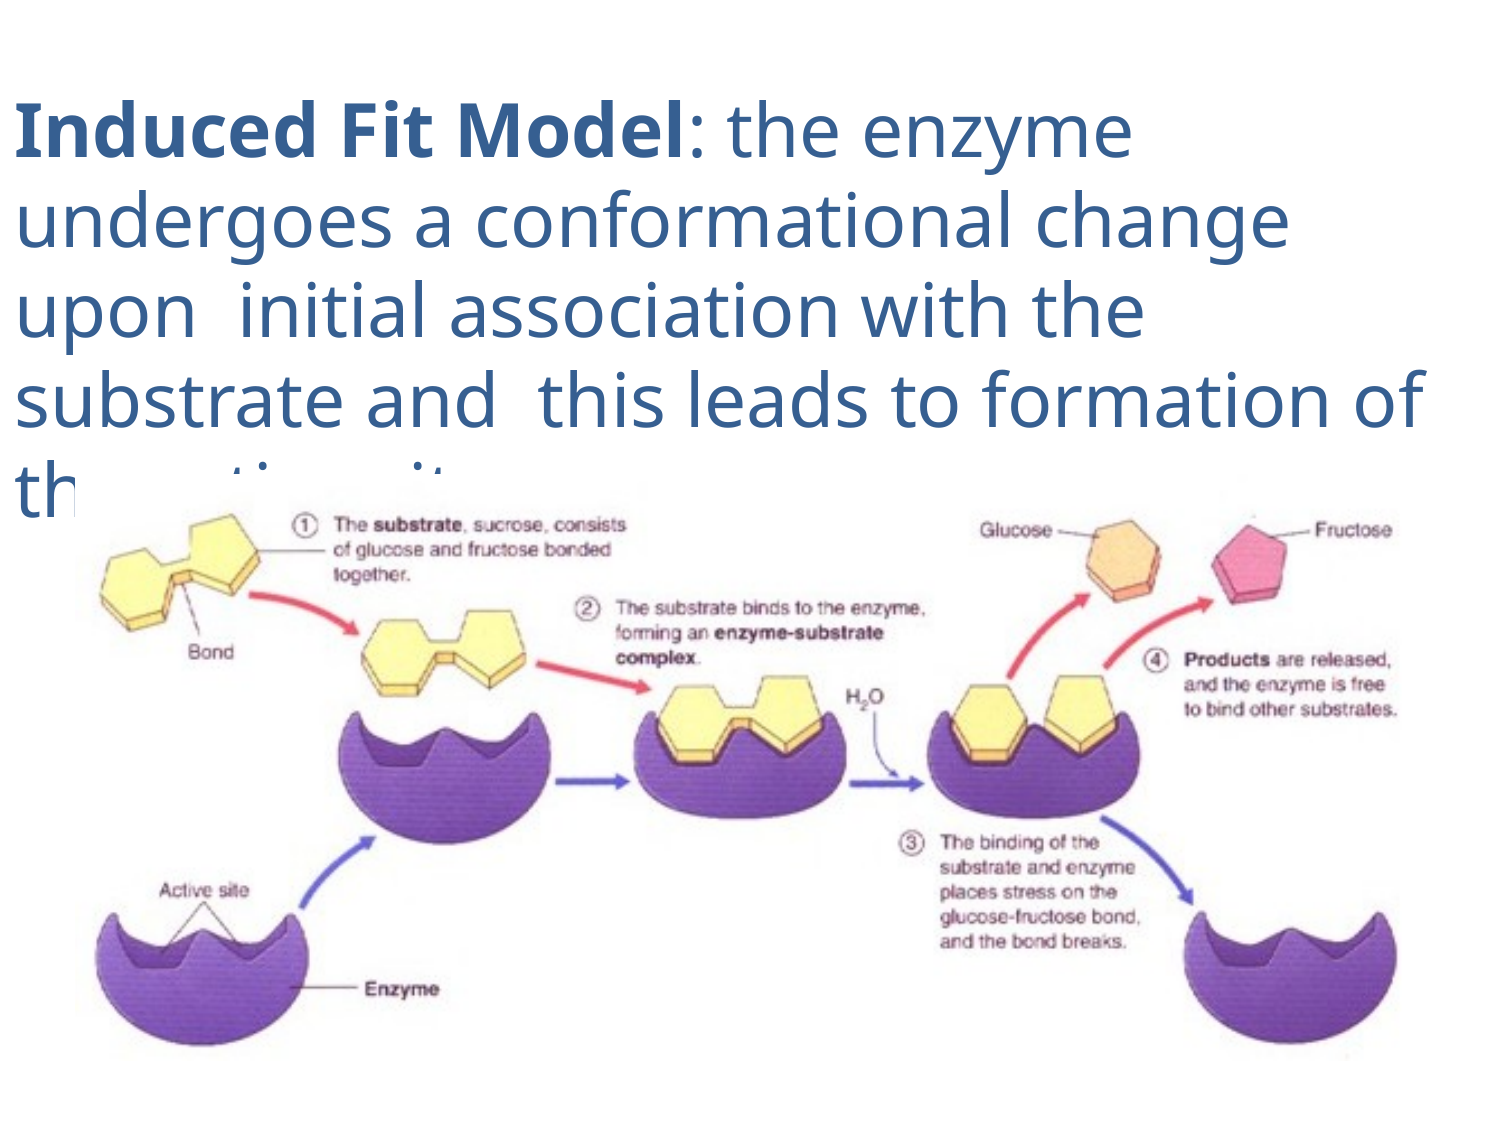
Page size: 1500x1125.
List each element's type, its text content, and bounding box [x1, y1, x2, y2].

text_box [75, 474, 1402, 1061]
title Induced Fit Model: the enzyme undergoes a conformational change upon initial association with the substrate and this leads to formation of the active site. [12, 80, 1469, 533]
